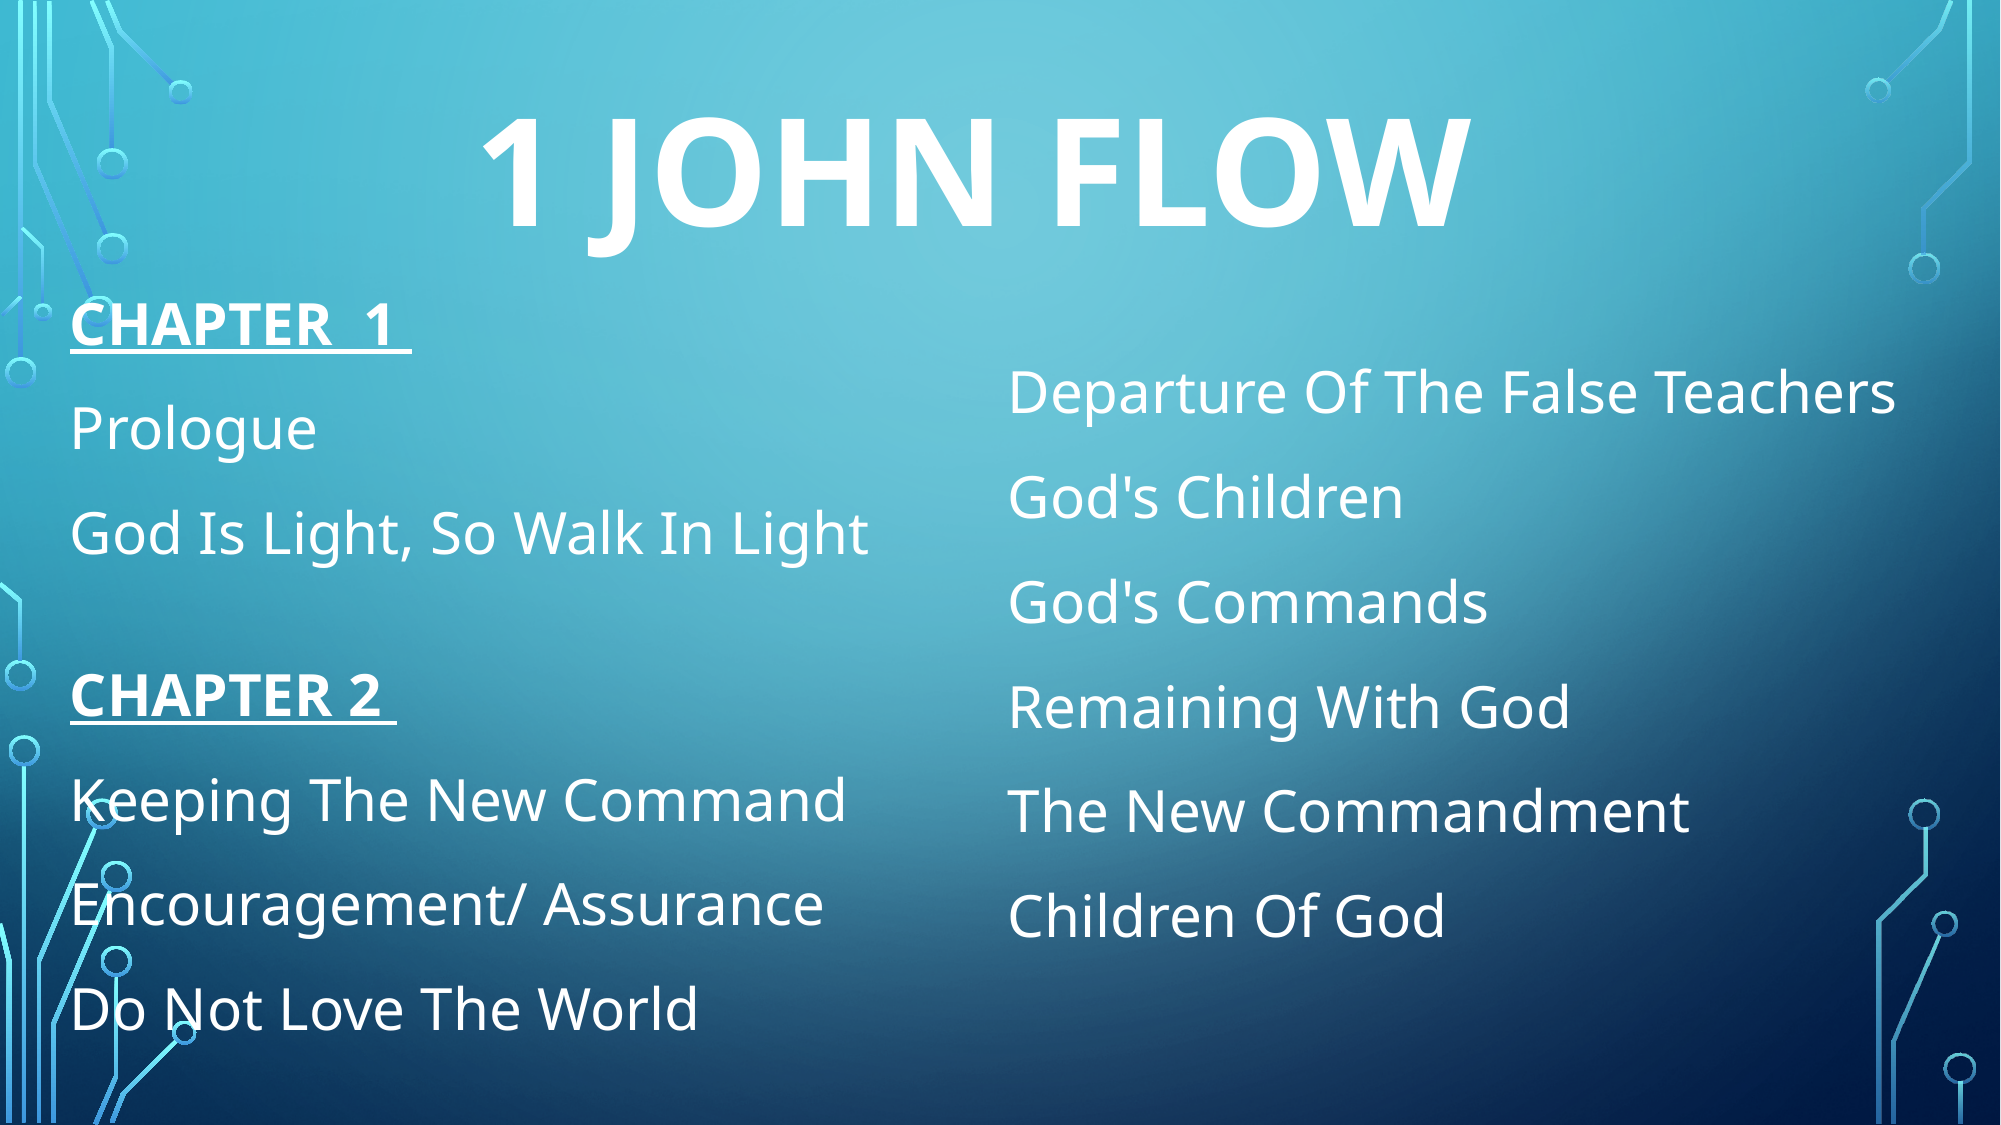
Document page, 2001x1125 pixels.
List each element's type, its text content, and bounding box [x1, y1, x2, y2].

list CHAPTER 1 Prologue God Is Light, So Walk In Light CHAPTER 2 Keeping The New Command Encouragement/ Assurance Do Not Love The World Departure Of The False Teachers God's Children God's Commands Remaining With God The New Commandment Children Of God [54, 265, 1961, 1125]
title 1 John flow [187, 77, 1813, 265]
